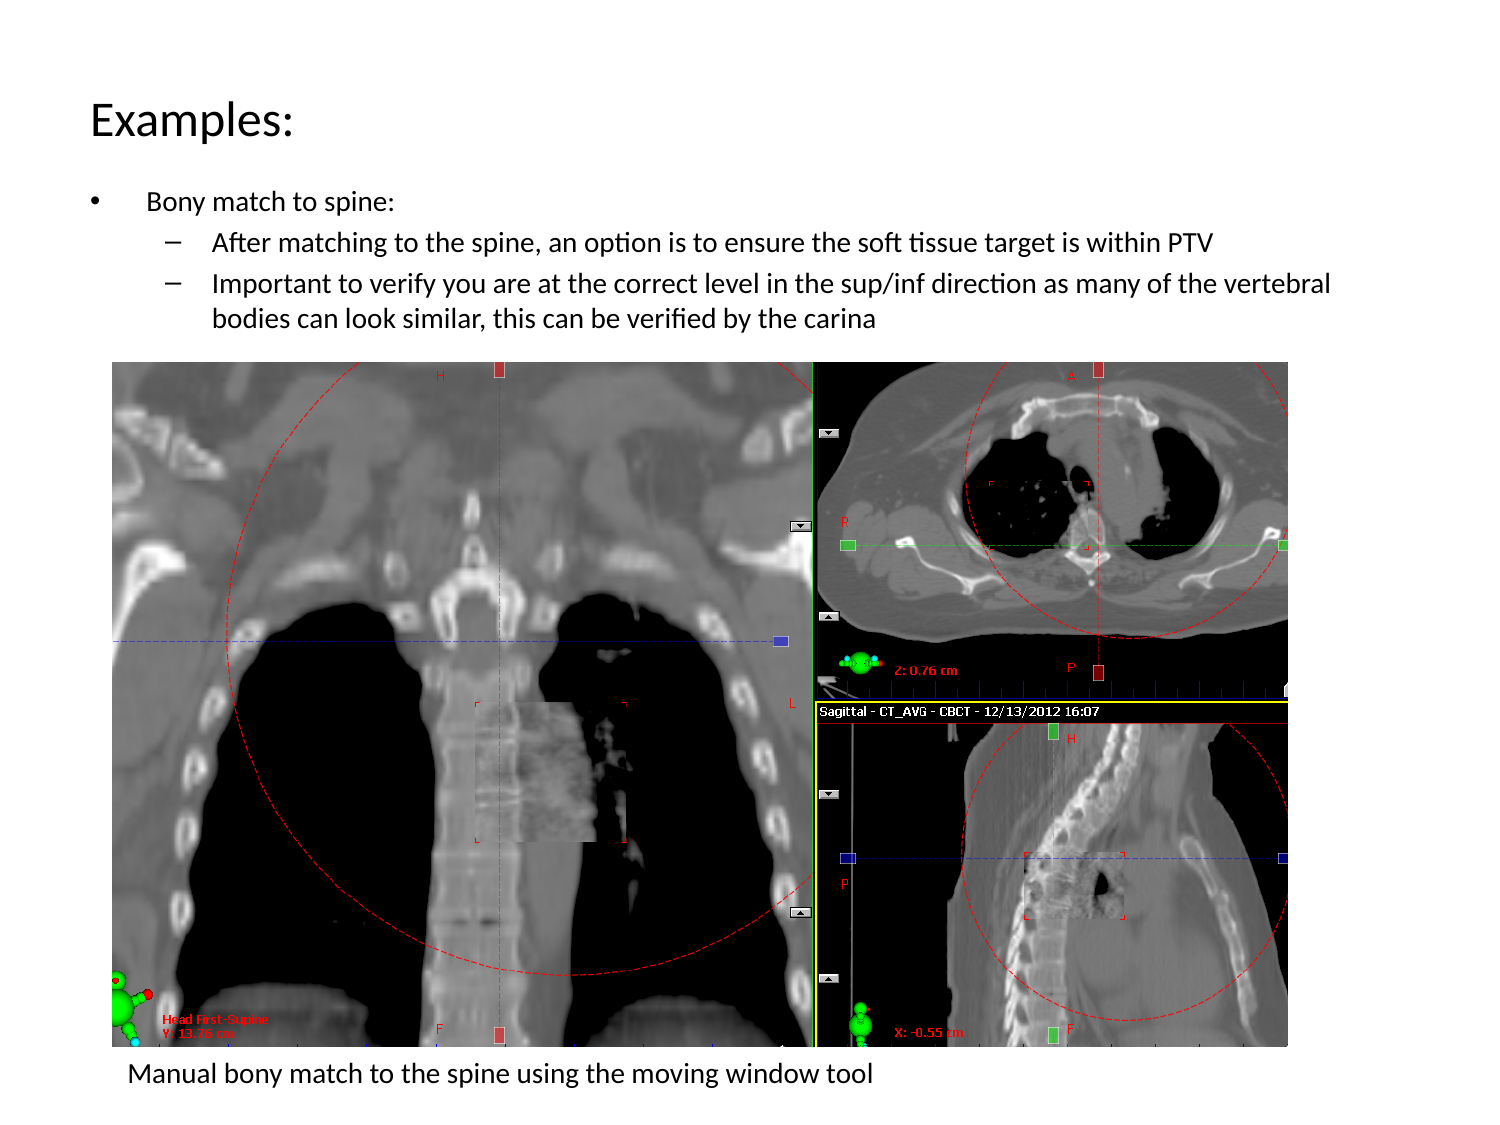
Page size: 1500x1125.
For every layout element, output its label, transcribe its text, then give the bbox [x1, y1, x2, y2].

text_box Manual bony match to the spine using the moving window tool [112, 1012, 1350, 1098]
title Examples: [74, 44, 538, 188]
list Bony match to spine: After matching to the spine, an option is to ensure the soft tissue target is within PTV Important to verify you are at the correct level in the sup/inf direction as many of the vertebral bodies can look similar, this can be verified by the carina [74, 174, 1426, 513]
picture [112, 362, 1288, 1047]
